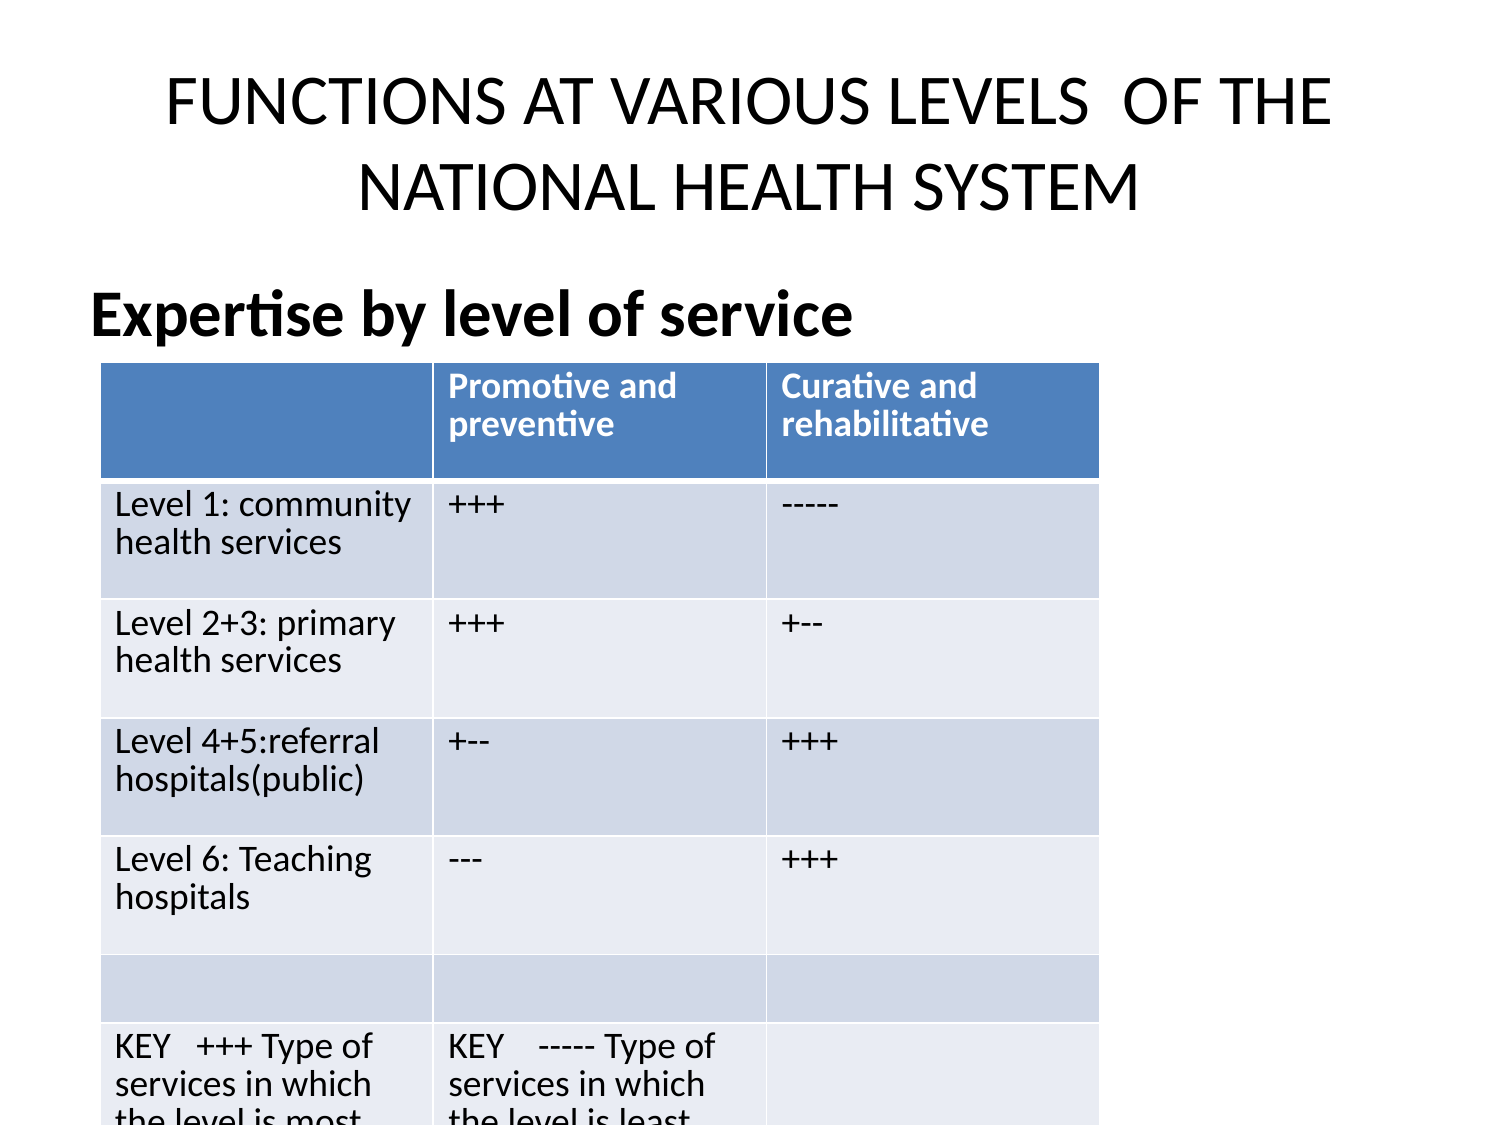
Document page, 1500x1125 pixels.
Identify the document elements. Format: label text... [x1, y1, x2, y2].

table_cell +++ [767, 719, 1099, 835]
table_cell +++ [434, 600, 766, 717]
table_cell [767, 955, 1099, 1022]
table_cell KEY ----- Type of services in which the level is least active [434, 1024, 766, 1125]
table_cell [434, 955, 766, 1022]
table_cell [101, 955, 432, 1022]
title FUNCTIONS AT VARIOUS LEVELS OF THE NATIONAL HEALTH SYSTEM [75, 45, 1425, 233]
table_cell Level 4+5:referral hospitals(public) [101, 719, 432, 835]
table_cell Level 2+3: primary health services [101, 600, 432, 717]
table_cell [767, 1024, 1099, 1125]
table_cell KEY +++ Type of services in which the level is most active [101, 1024, 432, 1125]
list Expertise by level of service [75, 262, 1425, 1005]
table_cell Level 1: community health services [101, 484, 432, 598]
table_header Curative and rehabilitative [767, 363, 1099, 478]
table_header [101, 363, 432, 478]
table_cell +++ [767, 837, 1099, 954]
table_cell Level 6: Teaching hospitals [101, 837, 432, 954]
table_cell ----- [767, 484, 1099, 598]
table_cell +-- [767, 600, 1099, 717]
table_cell +-- [434, 719, 766, 835]
table_header Promotive and preventive [434, 363, 766, 478]
table_cell +++ [434, 484, 766, 598]
table_cell --- [434, 837, 766, 954]
